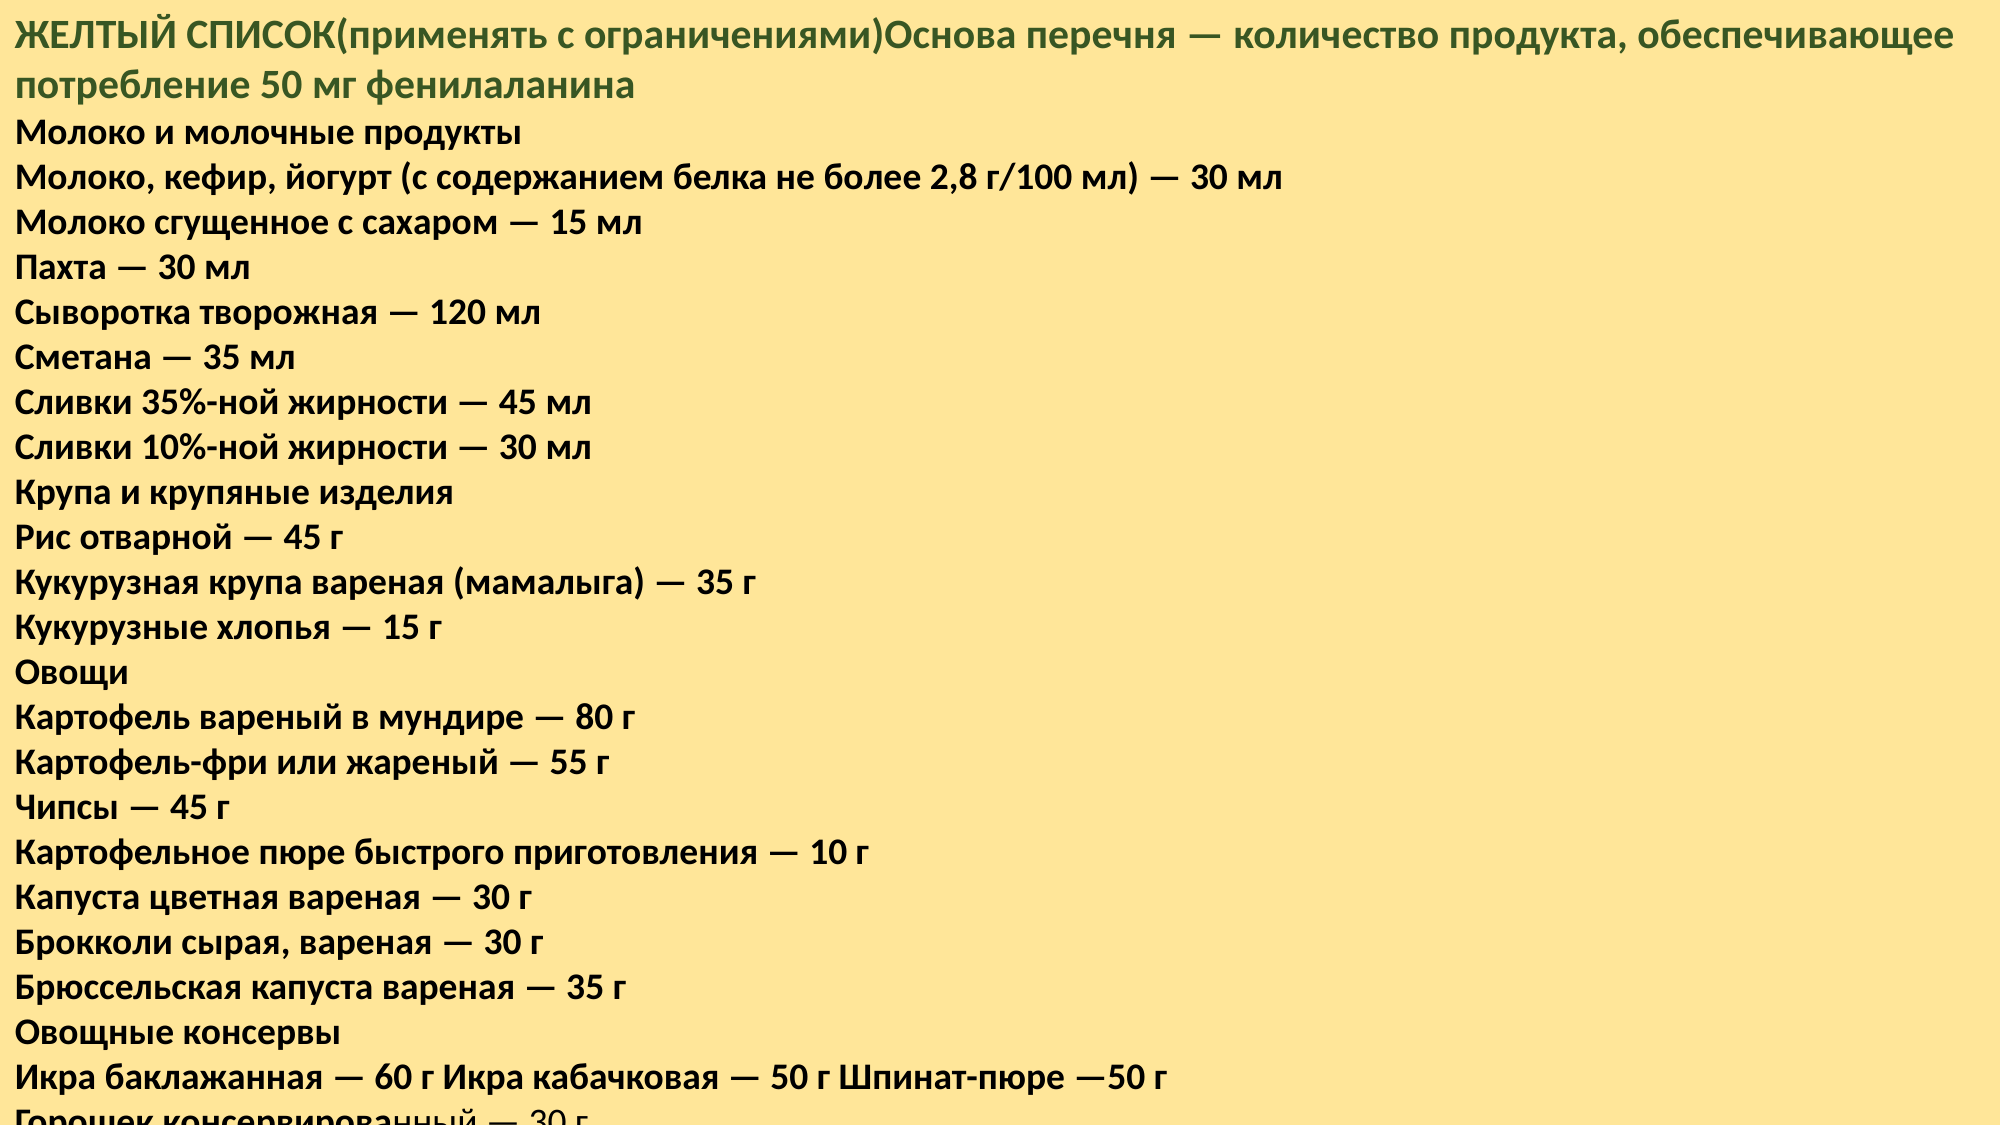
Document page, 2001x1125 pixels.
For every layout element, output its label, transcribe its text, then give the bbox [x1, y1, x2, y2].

text_box ЖЕЛТЫЙ СПИСОК(применять с ограничениями)Основа перечня — количество продукта, обеспечивающее потребление 50 мг фенилаланина Молоко и молочные продукты Молоко, кефир, йогурт (с содержанием белка не более 2,8 г/100 мл) — 30 мл Молоко сгущенное с сахаром — 15 мл Пахта — 30 мл Сыворотка творожная — 120 мл Сметана — 35 мл Сливки 35%-ной жирности — 45 мл Сливки 10%-ной жирности — 30 мл Крупа и крупяные изделия Рис отварной — 45 г Кукурузная крупа вареная (мамалыга) — 35 г Кукурузные хлопья — 15 г Овощи Картофель вареный в мундире — 80 г Картофель-фри или жареный — 55 г Чипсы — 45 г Картофельное пюре быстрого приготовления — 10 г Капуста цветная вареная — 30 г Брокколи сырая, вареная — 30 г Брюссельская капуста вареная — 35 г Овощные консервы Икра баклажанная — 60 г Икра кабачковая — 50 г Шпинат-пюре —50 г Горошек консервированный — 30 г [0, 0, 2000, 1125]
